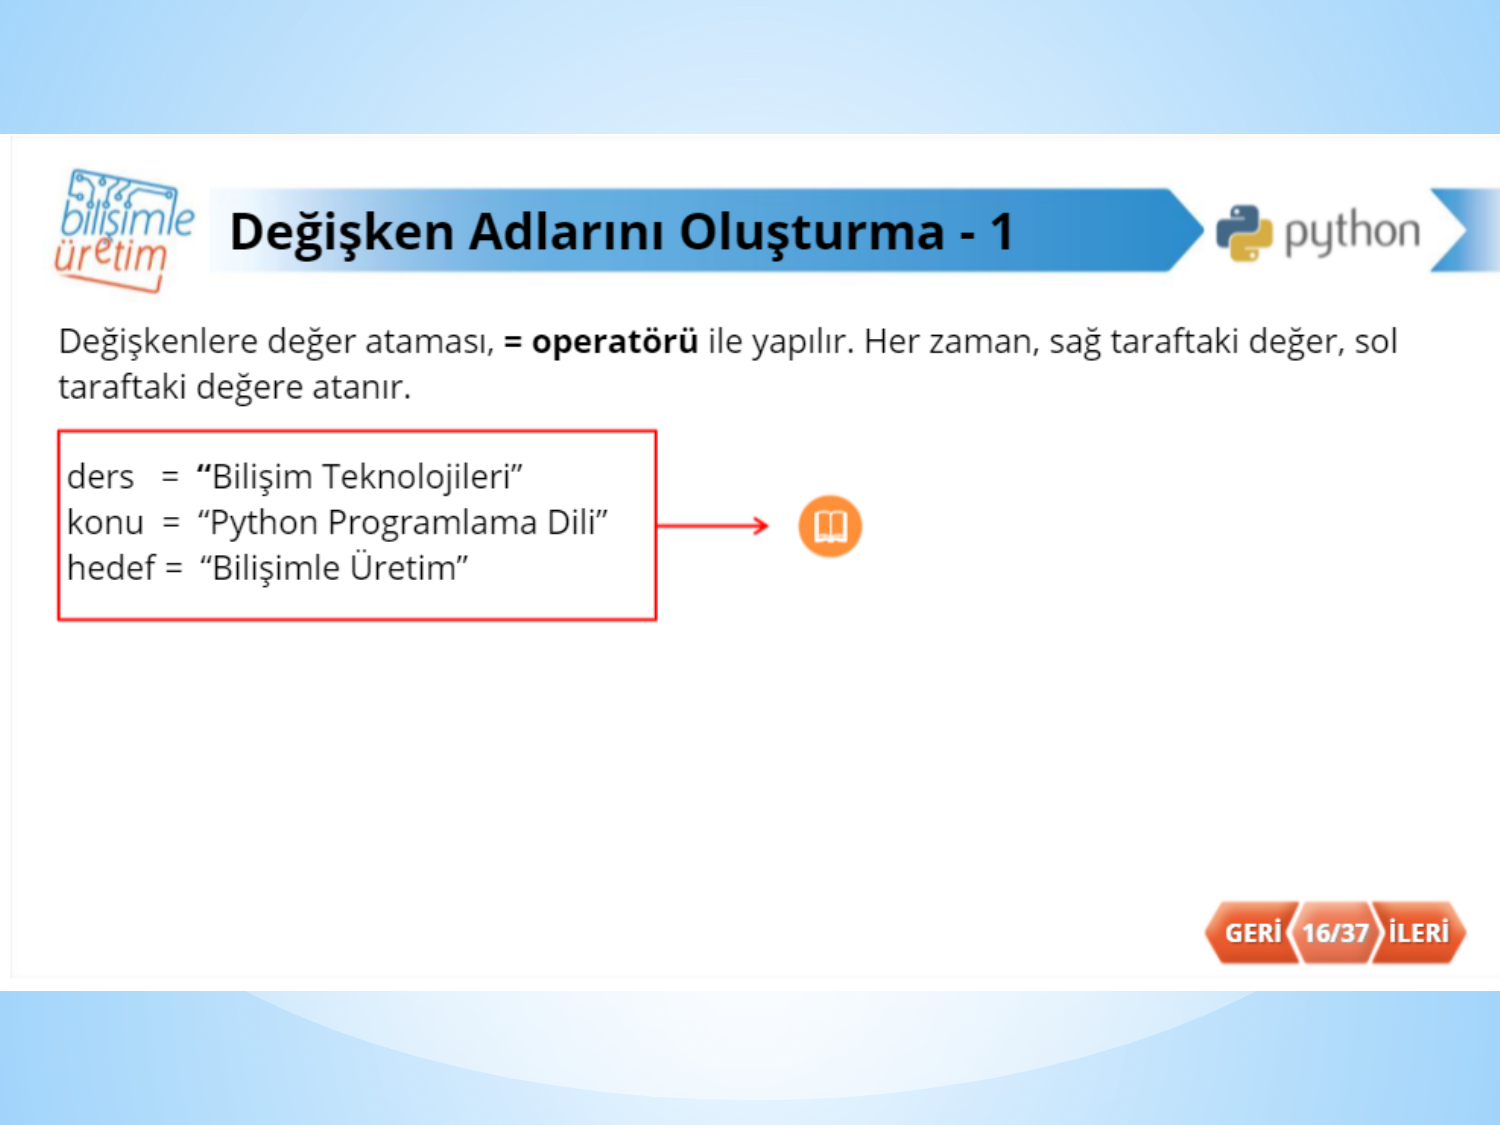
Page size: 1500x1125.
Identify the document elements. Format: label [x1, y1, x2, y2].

picture [0, 134, 1500, 991]
